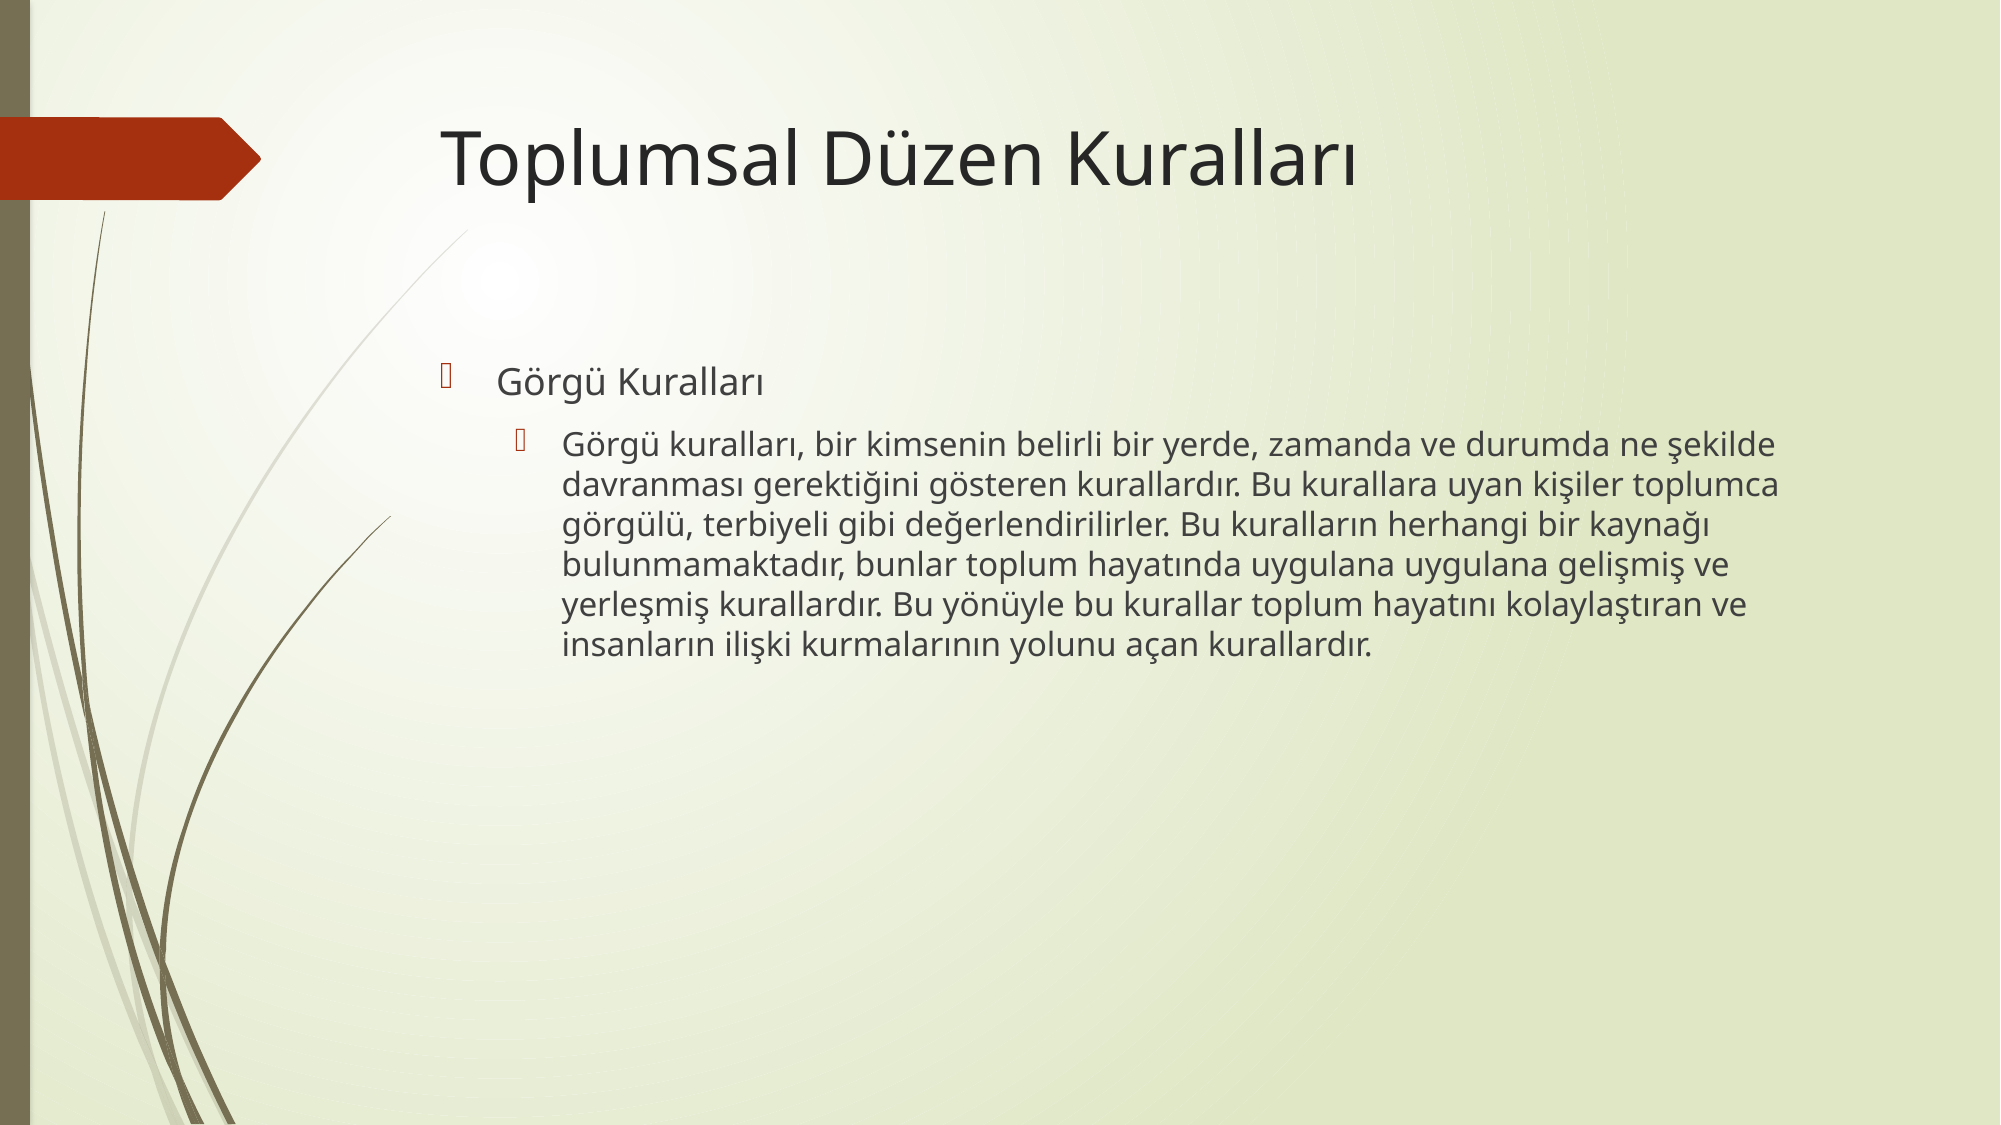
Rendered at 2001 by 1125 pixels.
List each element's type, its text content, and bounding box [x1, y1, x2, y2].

title Toplumsal Düzen Kuralları [425, 102, 1888, 313]
list Görgü Kuralları Görgü kuralları, bir kimsenin belirli bir yerde, zamanda ve durumda ne şekilde davranması gerektiğini gösteren kurallardır. Bu kurallara uyan kişiler toplumca görgülü, terbiyeli gibi değerlendirilirler. Bu kuralların herhangi bir kaynağı bulunmamaktadır, bunlar toplum hayatında uygulana uygulana gelişmiş ve yerleşmiş kurallardır. Bu yönüyle bu kurallar toplum hayatını kolaylaştıran ve insanların ilişki kurmalarının yolunu açan kurallardır. [424, 350, 1888, 970]
